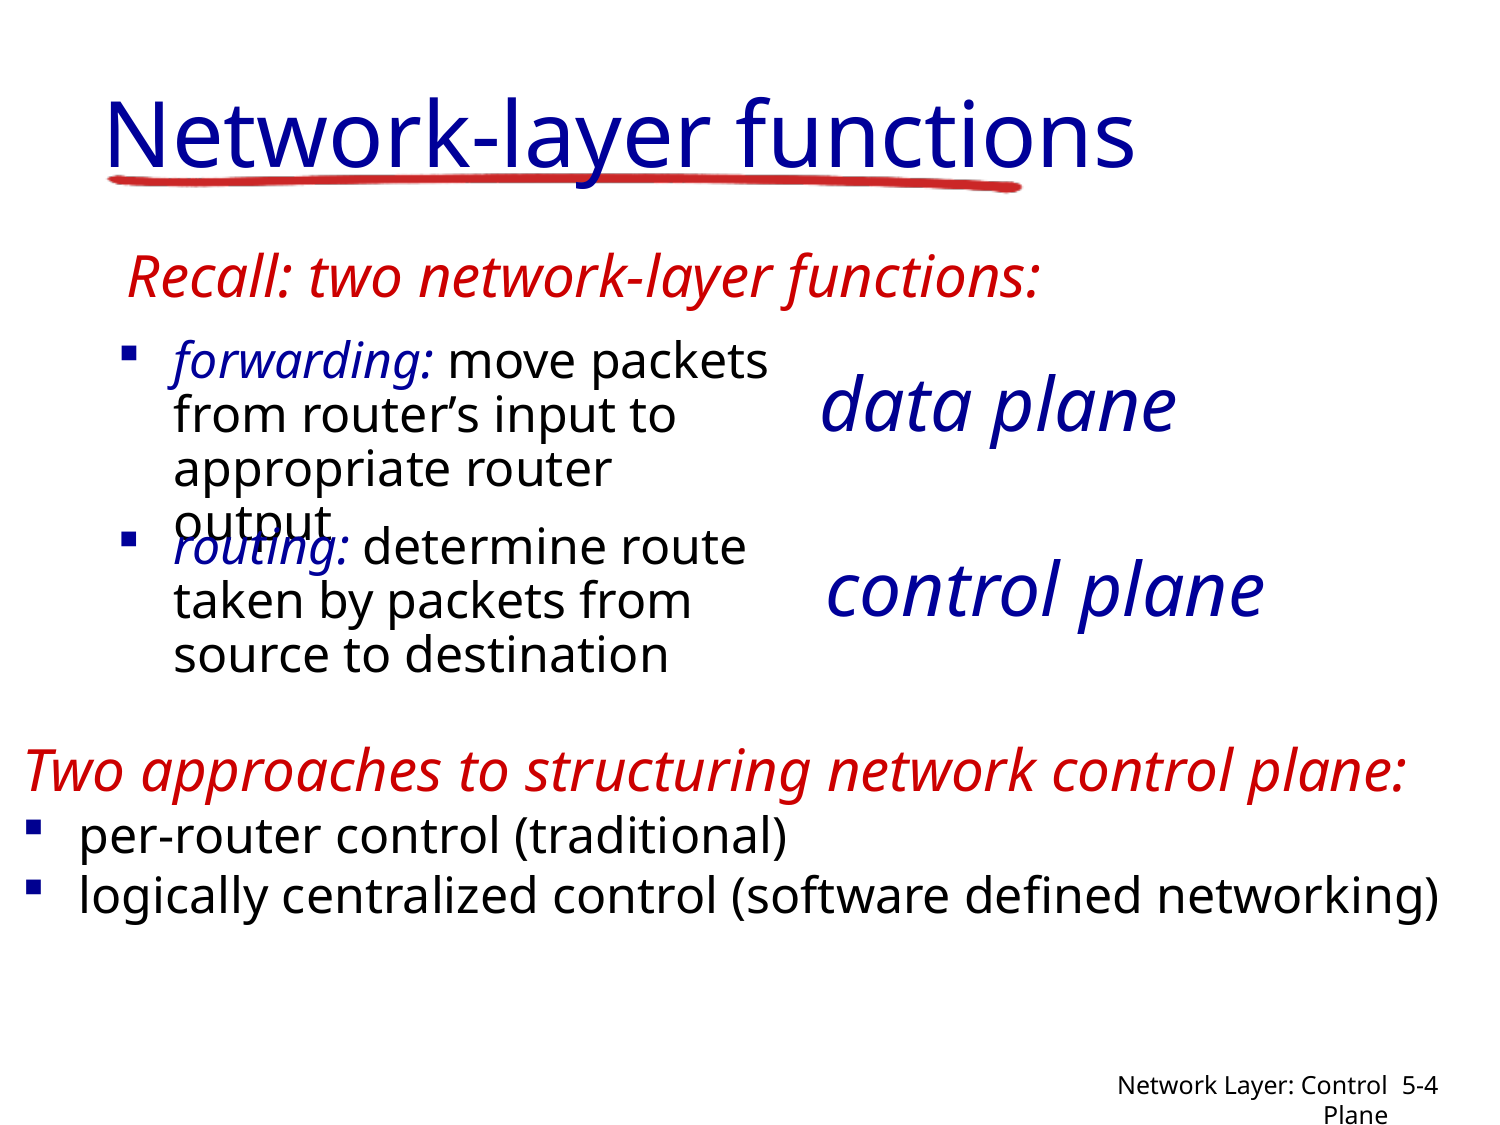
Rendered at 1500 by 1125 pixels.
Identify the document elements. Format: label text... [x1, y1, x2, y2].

title Network-layer functions [87, 37, 1363, 225]
list forwarding: move packets from router’s input to appropriate router output [102, 328, 789, 514]
text_box Recall: two network-layer functions: [111, 242, 1061, 338]
slide_number 5-4 [1387, 1062, 1463, 1107]
text_box Two approaches to structuring network control plane: per-router control (traditional) logically centralized control (software defined networking) [7, 726, 1456, 931]
text_box routing: determine route taken by packets from source to destination [102, 514, 789, 733]
picture [103, 169, 1033, 200]
text_box data plane [804, 362, 1279, 477]
text_box control plane [810, 548, 1351, 682]
footer Network Layer: Control Plane [1045, 1062, 1404, 1102]
